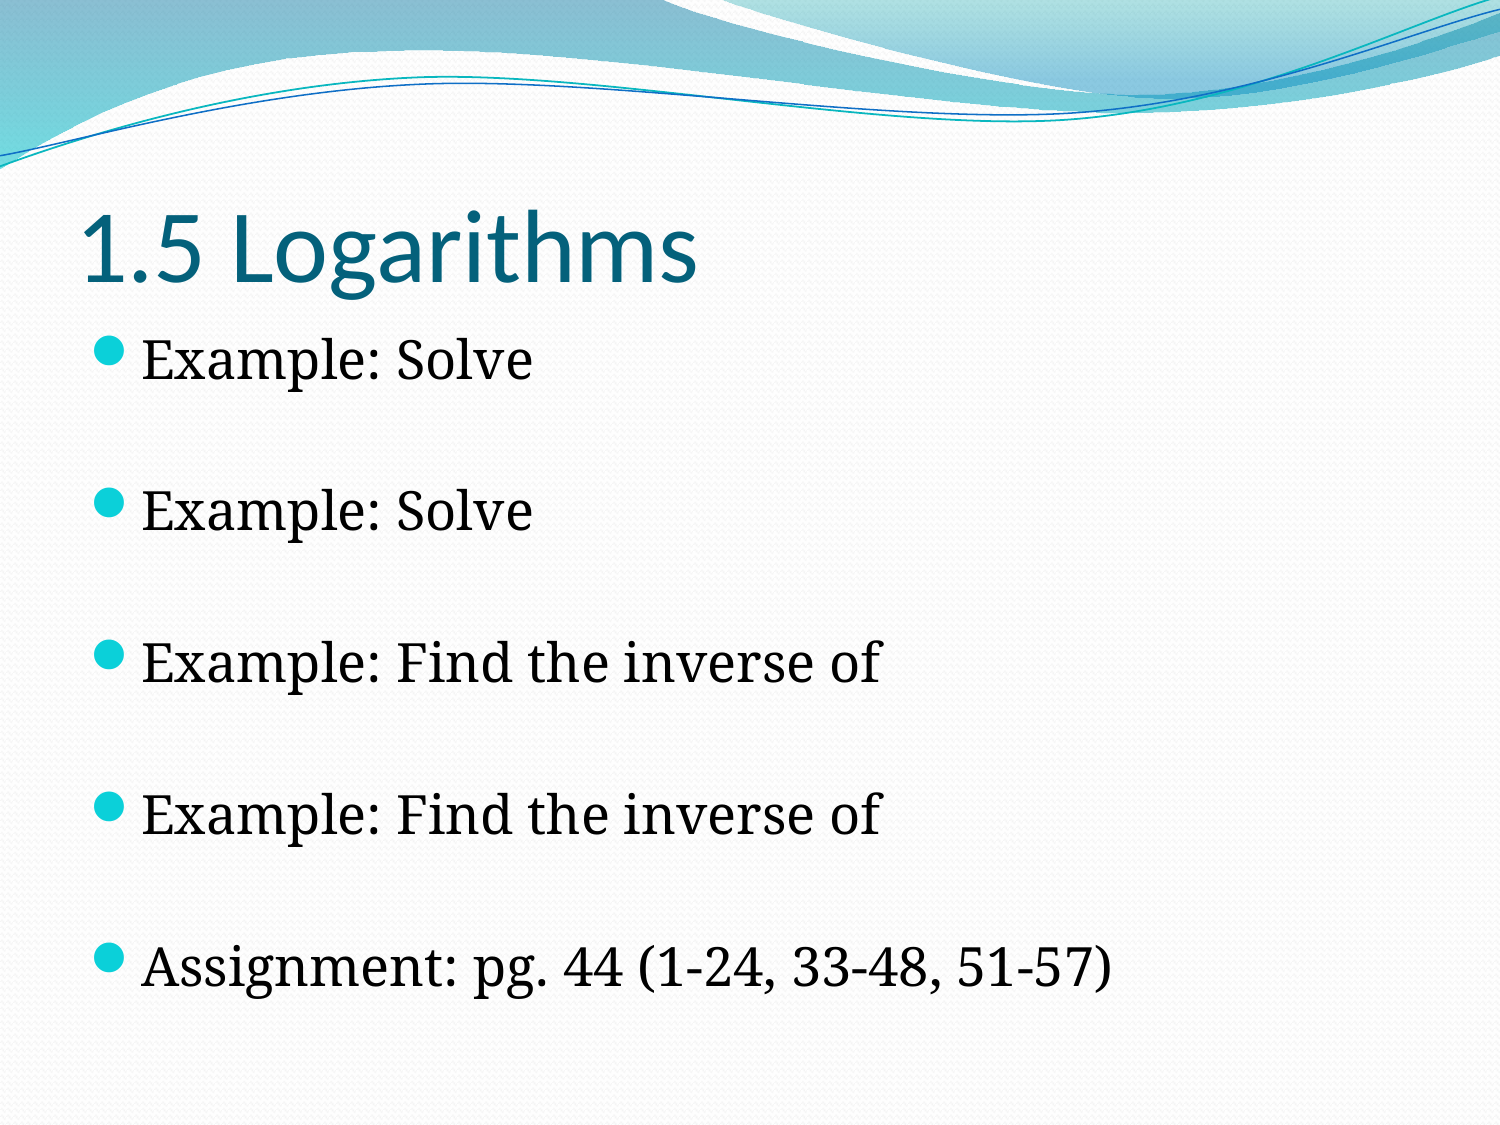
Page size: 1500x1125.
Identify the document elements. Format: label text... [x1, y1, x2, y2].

title 1.5 Logarithms [75, 115, 1425, 303]
